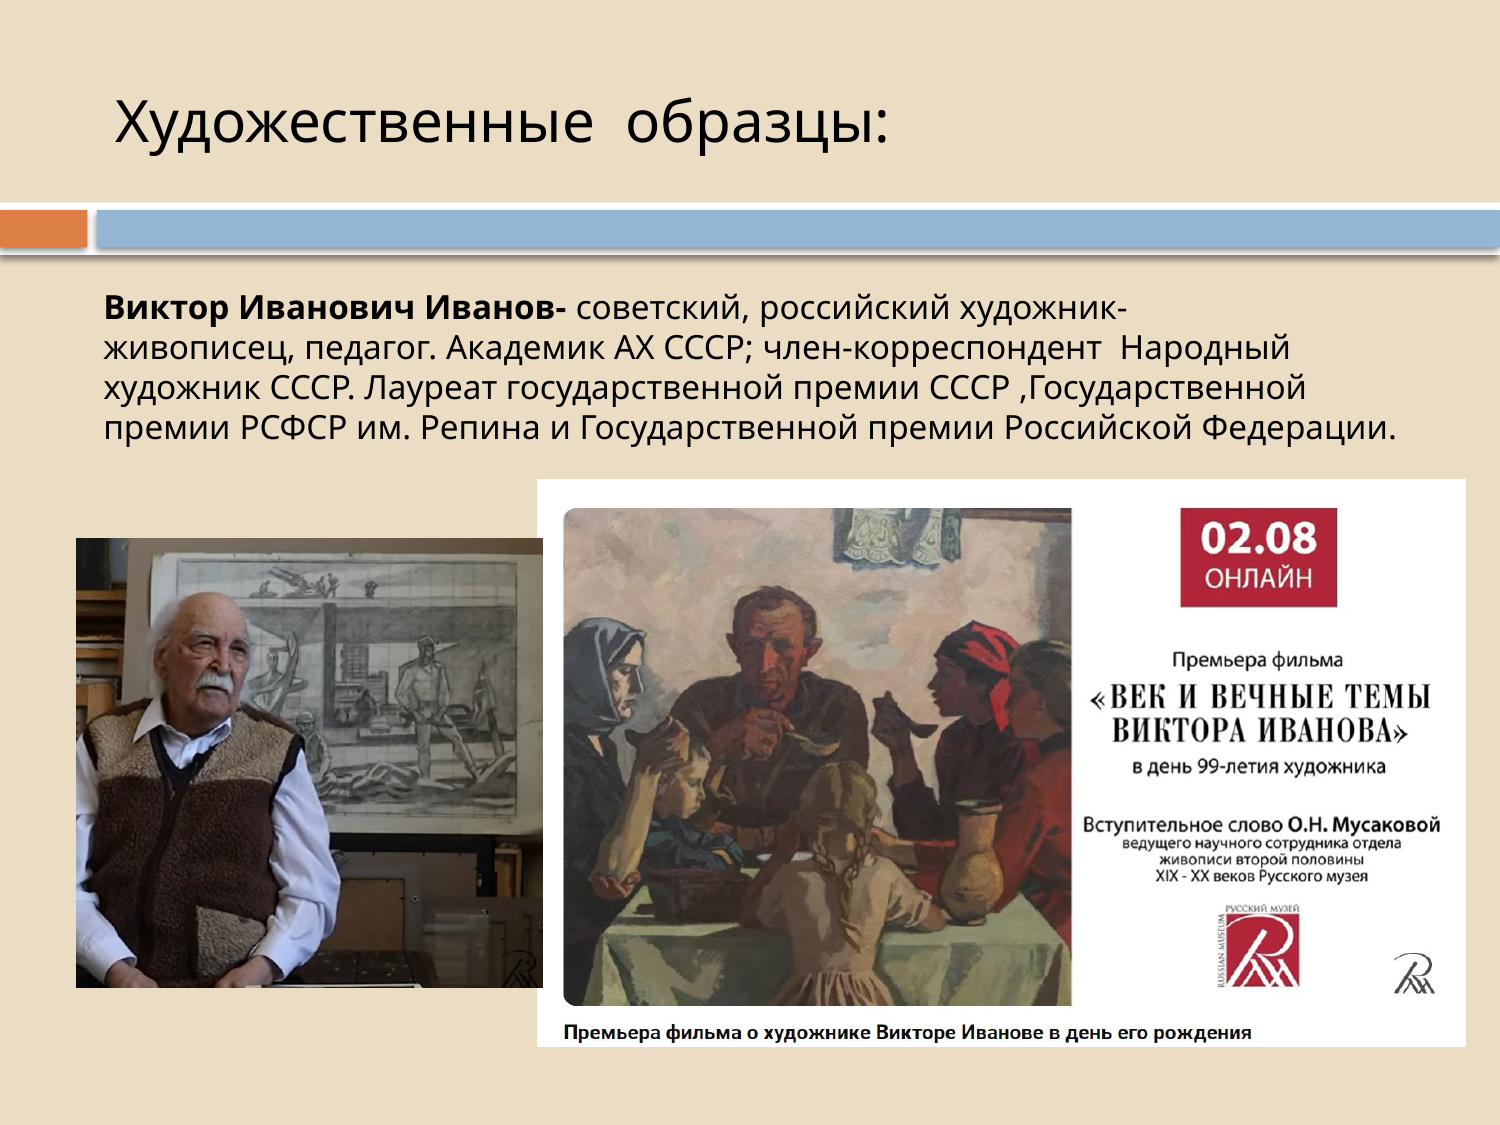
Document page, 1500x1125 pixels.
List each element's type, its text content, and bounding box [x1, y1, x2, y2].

text_box Виктор Иванович Иванов- советский, российский художник-живописец, педагог. Академик АХ СССР; член-корреспондент Народный художник СССР. Лауреат государственной премии СССР ,Государственной премии РСФСР им. Репина и Государственной премии Российской Федерации. [88, 278, 1459, 454]
picture [76, 538, 543, 989]
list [537, 479, 1467, 1048]
title Художественные образцы: [100, 37, 1438, 200]
